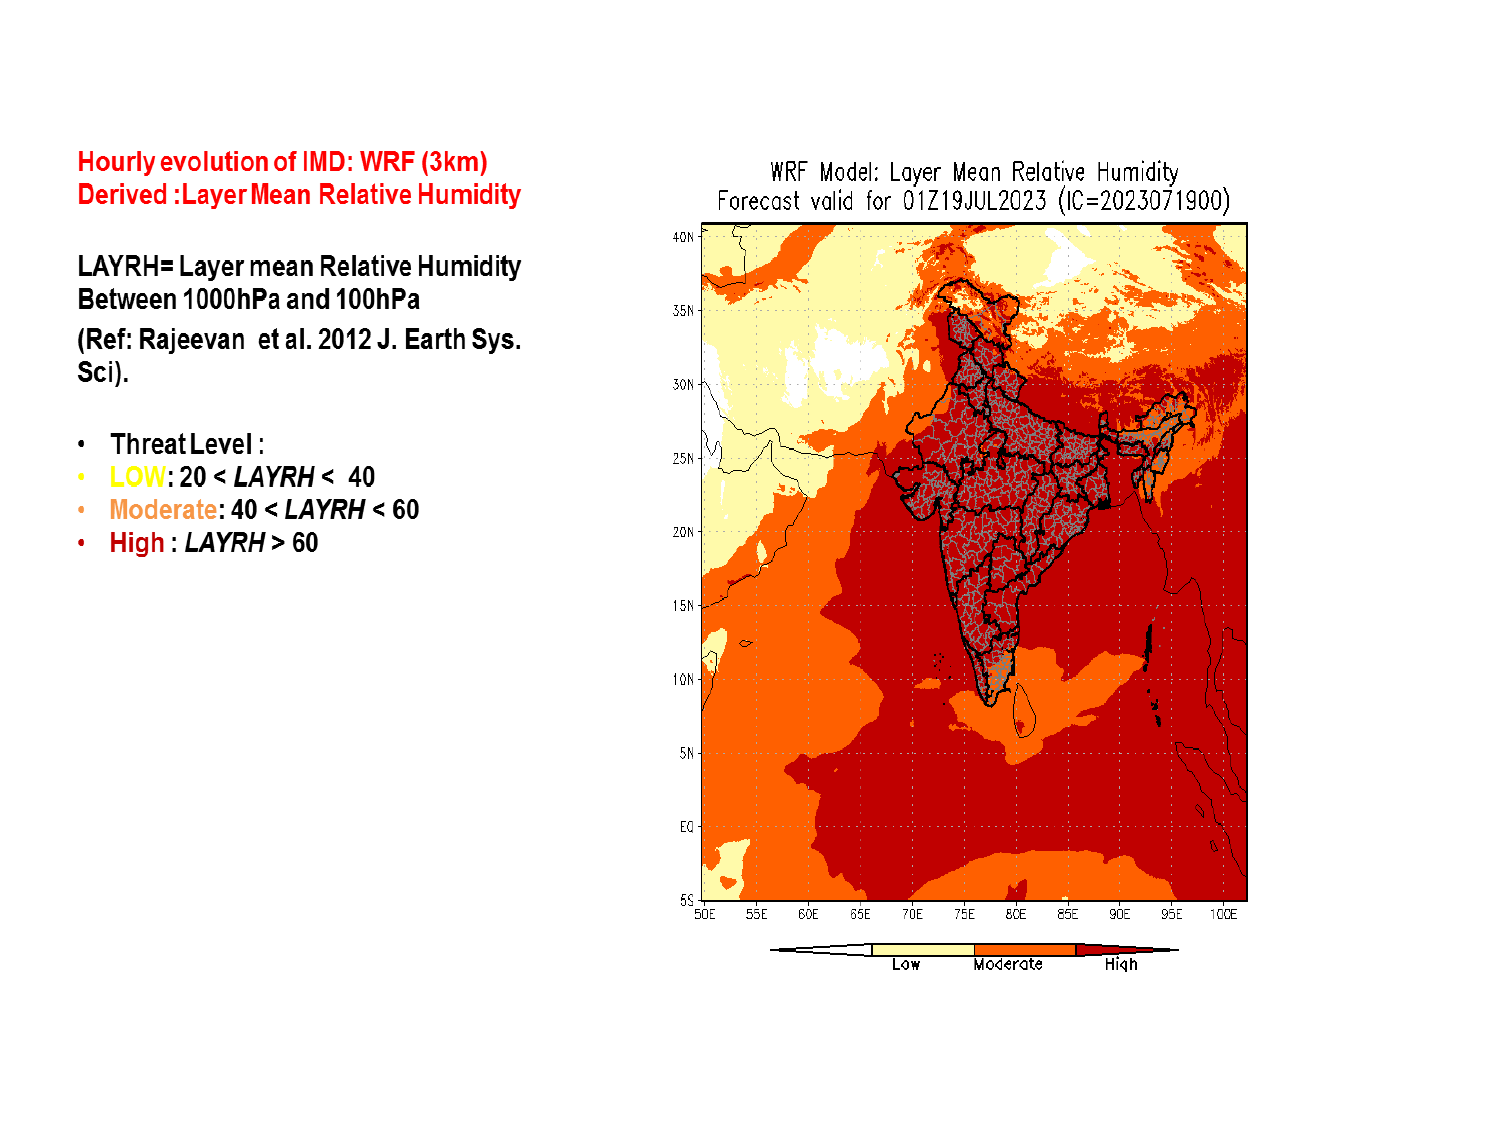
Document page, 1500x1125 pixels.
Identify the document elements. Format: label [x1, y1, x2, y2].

picture [74, 149, 1426, 976]
